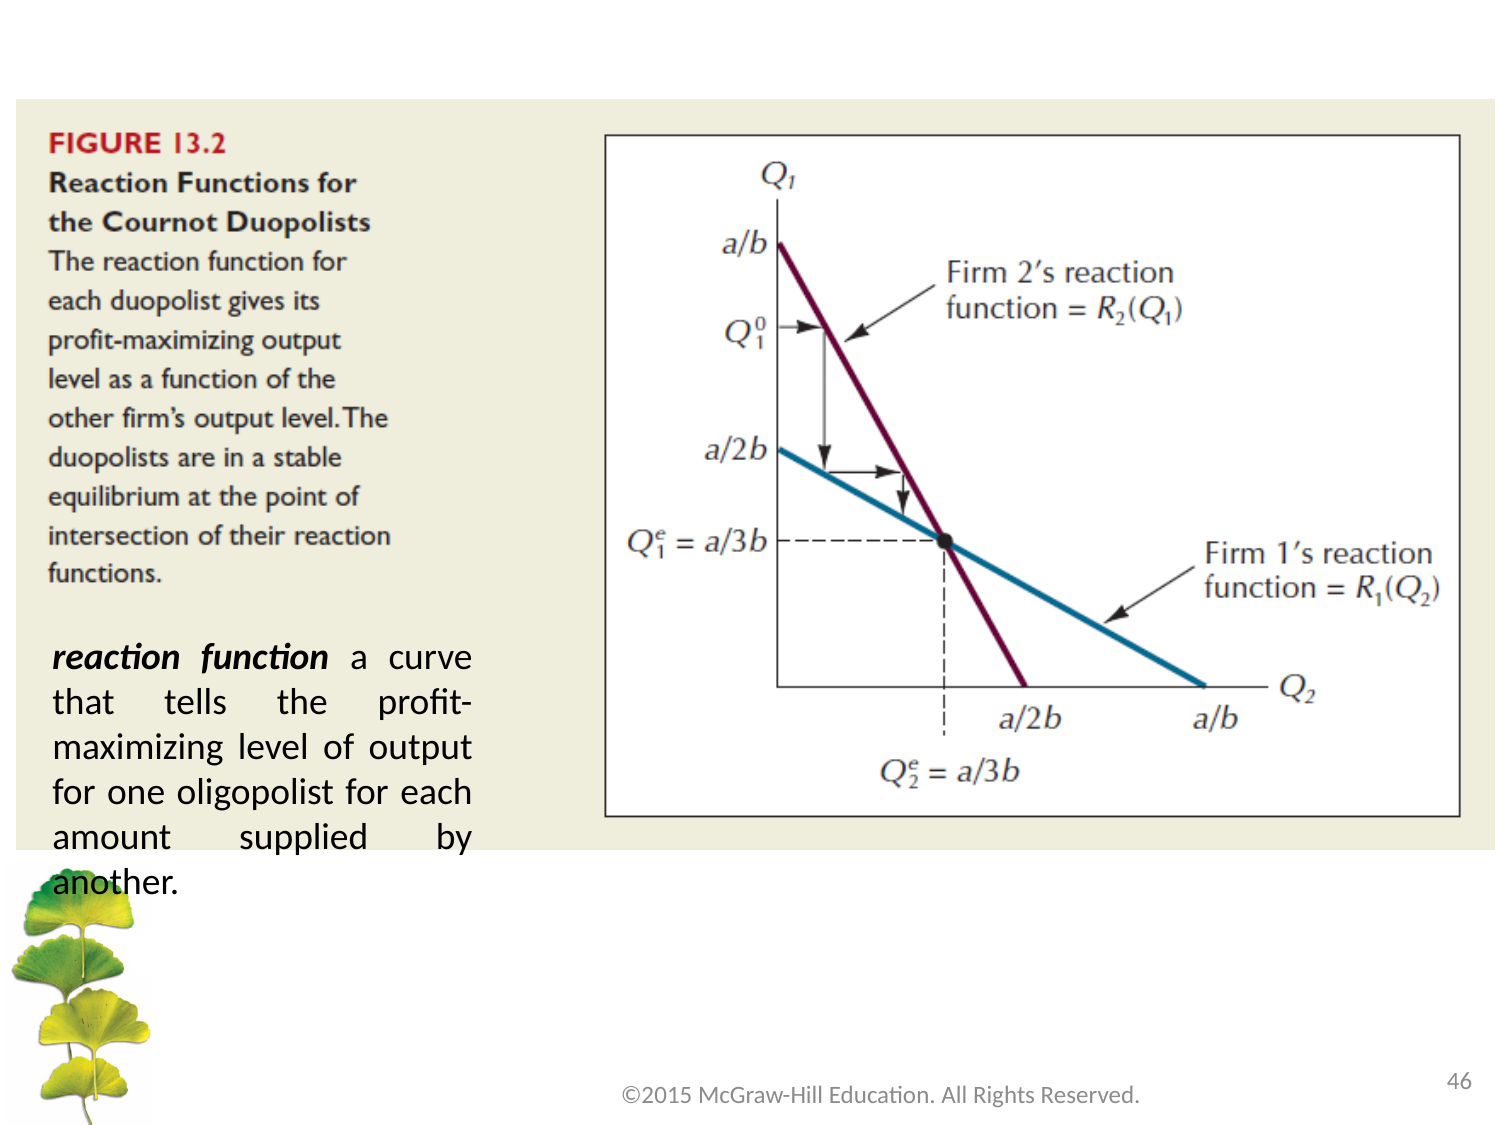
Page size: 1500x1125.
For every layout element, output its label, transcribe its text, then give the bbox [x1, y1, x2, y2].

footer ©2015 McGraw-Hill Education. All Rights Reserved. [587, 1064, 1175, 1124]
slide_number 46 [1374, 1050, 1488, 1110]
text_box reaction function a curve that tells the profit-maximizing level of output for one oligopolist for each amount supplied by another. [37, 859, 488, 910]
picture [5, 864, 152, 1125]
picture [16, 99, 1495, 851]
